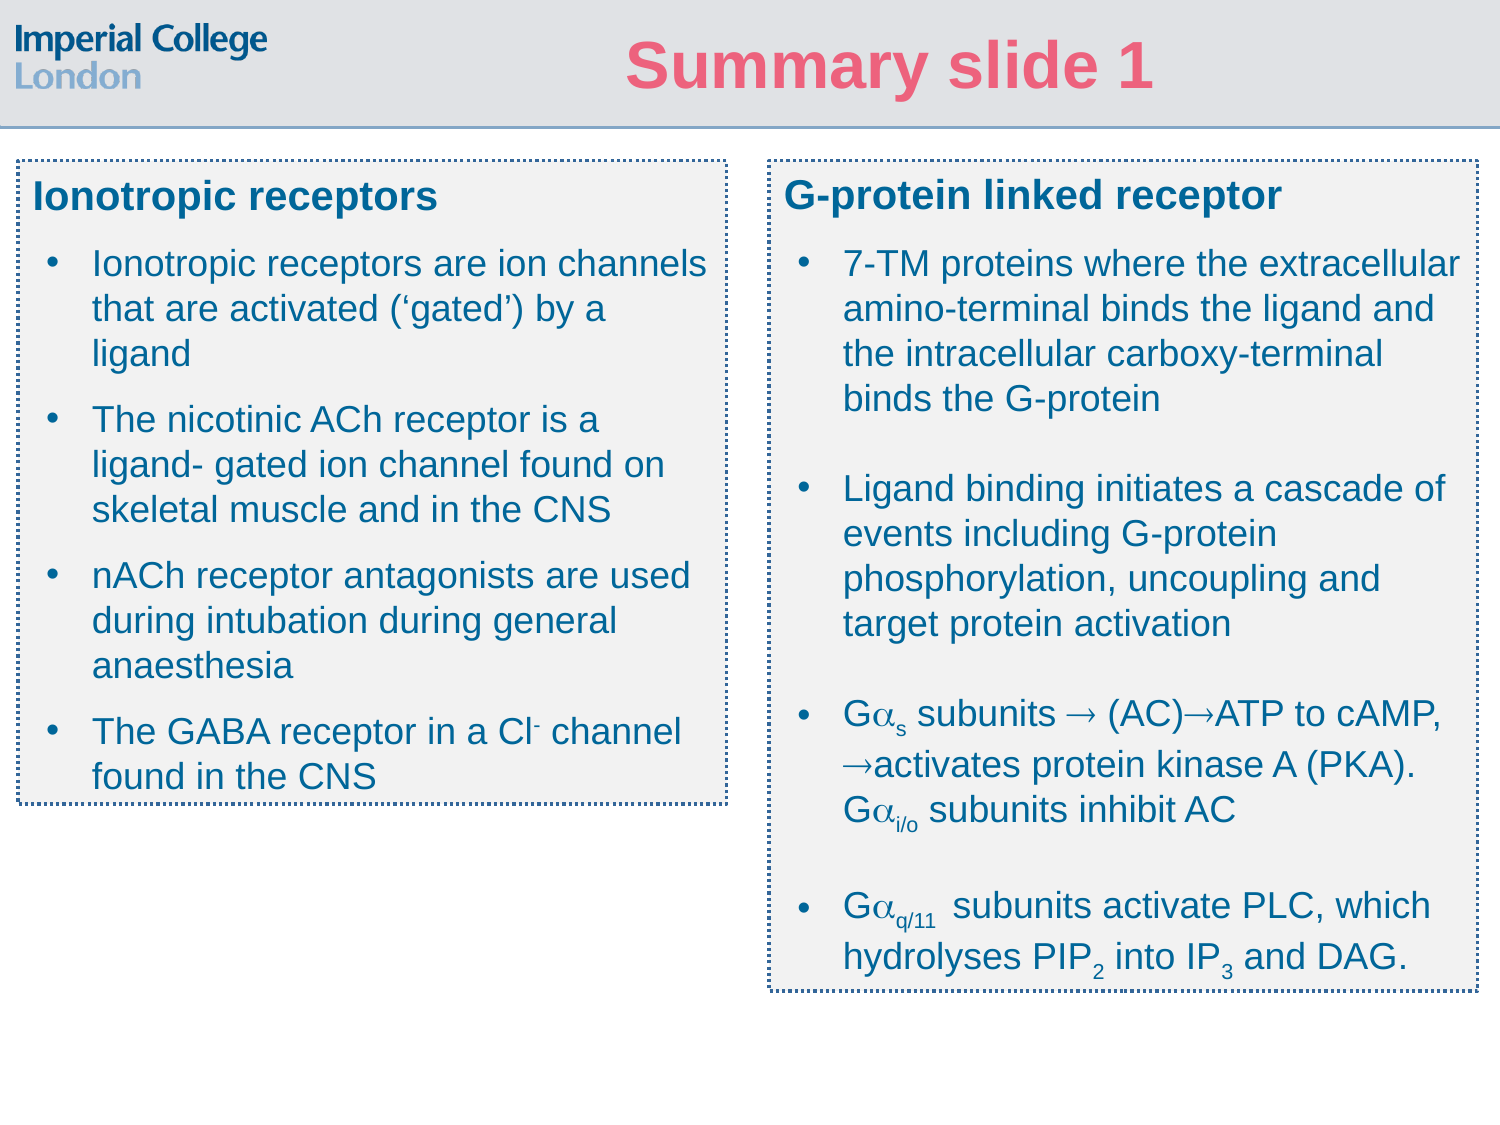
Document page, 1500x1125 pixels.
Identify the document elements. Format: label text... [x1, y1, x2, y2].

picture [0, 0, 1500, 129]
text_box G-protein linked receptor 7-TM proteins where the extracellular amino-terminal binds the ligand and the intracellular carboxy-terminal binds the G-protein Ligand binding initiates a cascade of events including G-protein phosphorylation, uncoupling and target protein activation Gs subunits  (AC)ATP to cAMP, activates protein kinase A (PKA). Gi/o subunits inhibit AC Gq/11 subunits activate PLC, which hydrolyses PIP2 into IP3 and DAG. [769, 160, 1478, 991]
title Summary slide 1 [294, 9, 1488, 115]
text_box Ionotropic receptors Ionotropic receptors are ion channels that are activated (‘gated’) by a ligand The nicotinic ACh receptor is a ligand- gated ion channel found on skeletal muscle and in the CNS nACh receptor antagonists are used during intubation during general anaesthesia The GABA receptor in a Cl- channel found in the CNS [18, 160, 727, 804]
